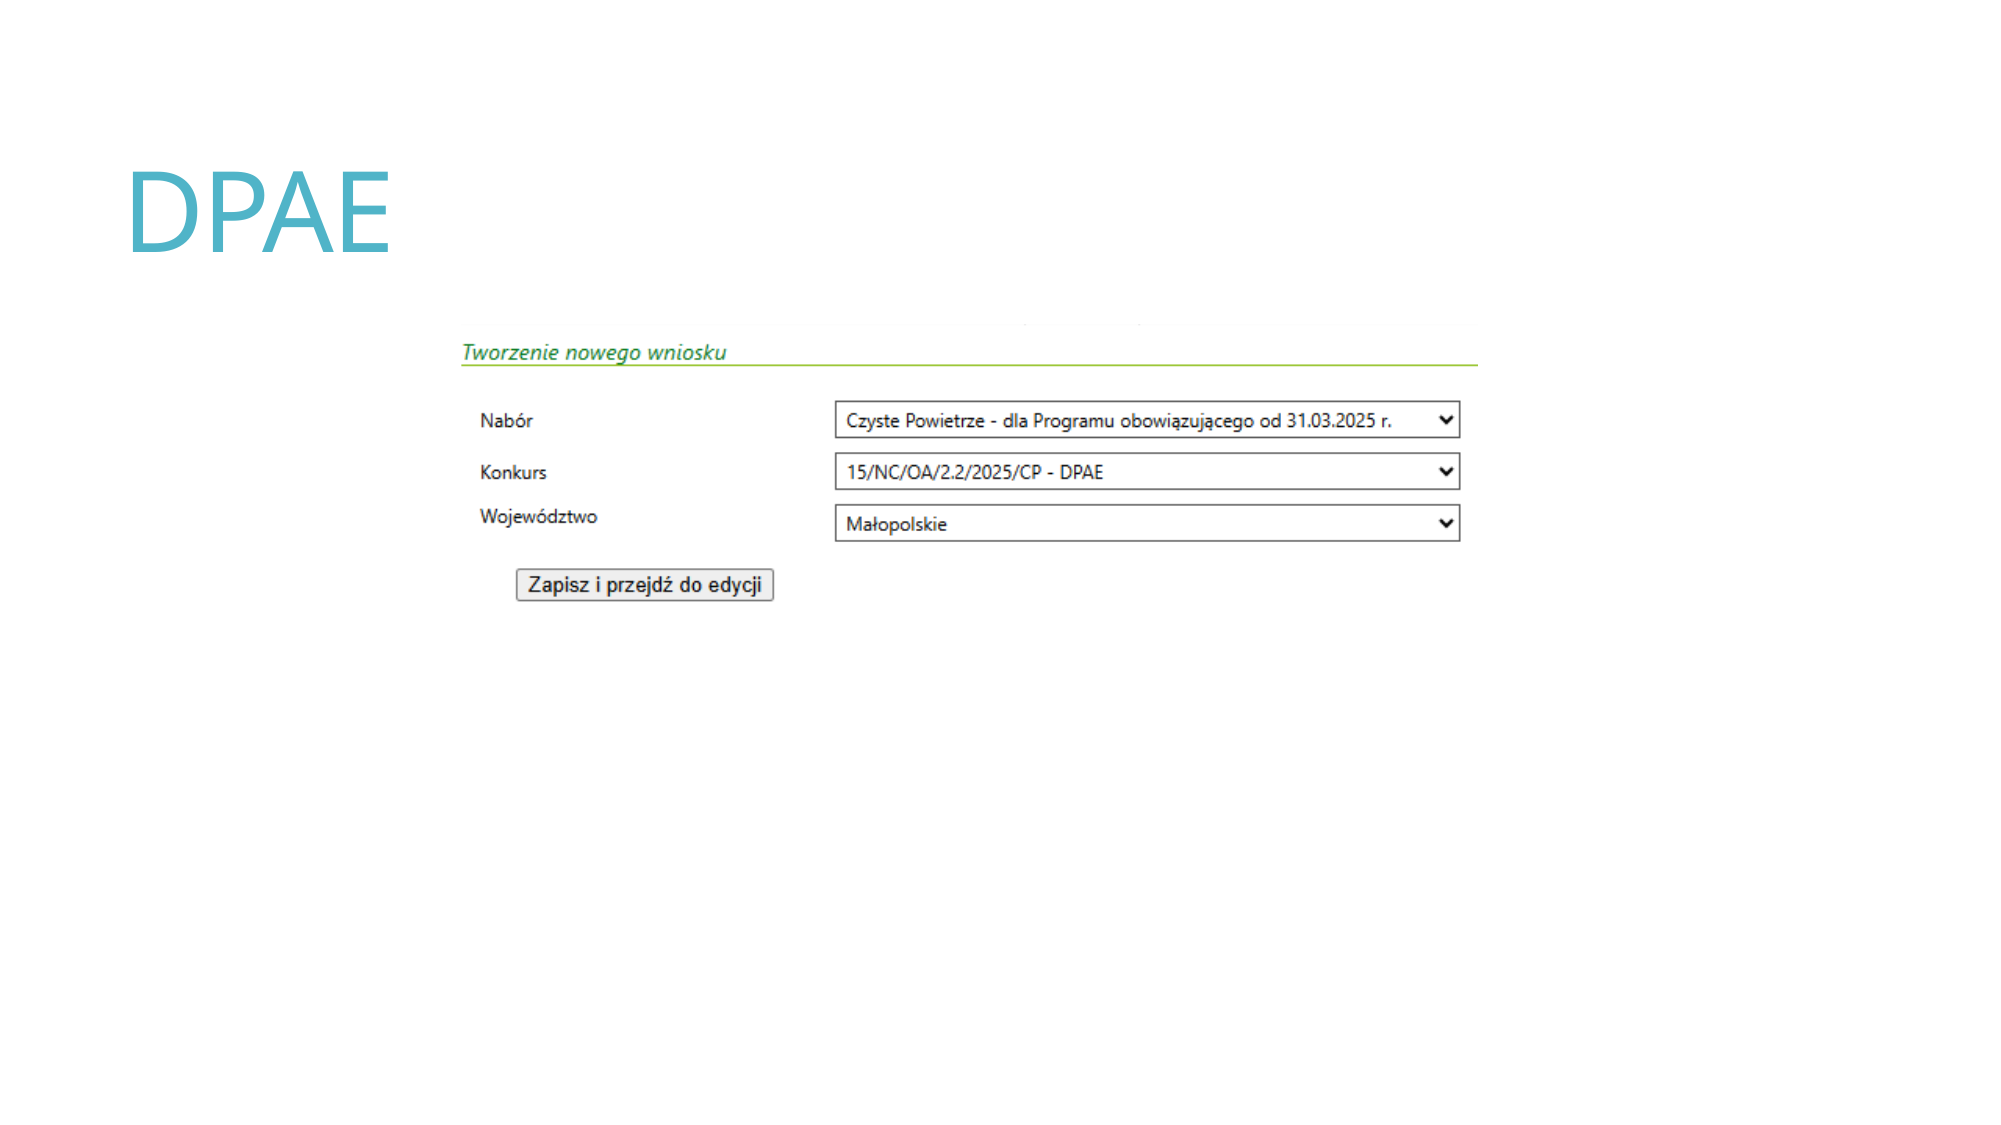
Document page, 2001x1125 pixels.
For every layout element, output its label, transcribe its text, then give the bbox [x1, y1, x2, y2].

title DPAE [107, 81, 1875, 354]
picture [459, 324, 1478, 622]
